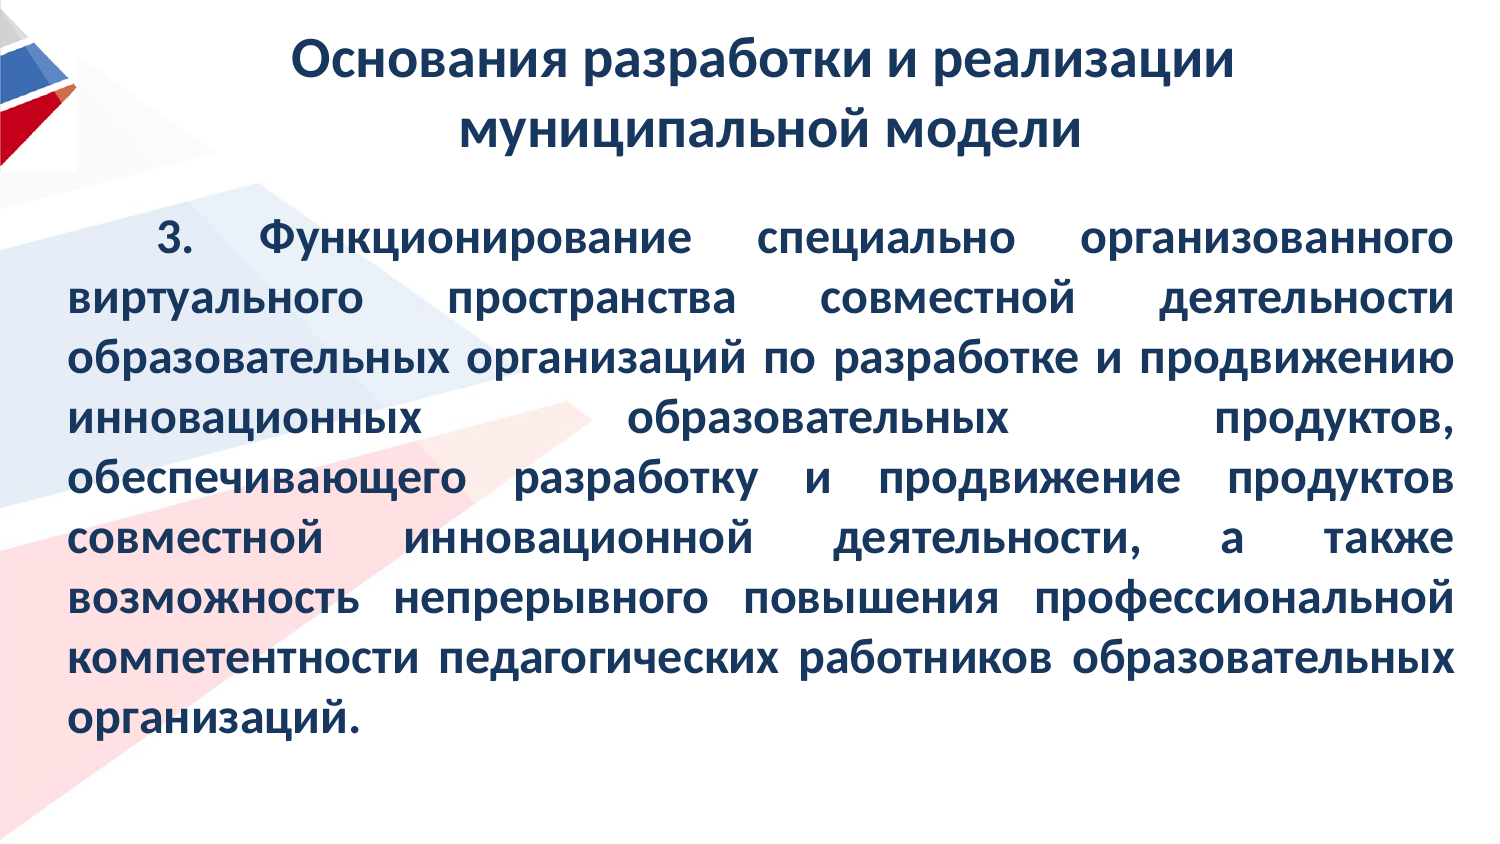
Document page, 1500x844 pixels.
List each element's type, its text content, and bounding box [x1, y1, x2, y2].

text_box 3. Функционирование специально организованного виртуального пространства совместной деятельности образовательных организаций по разработке и продвижению инновационных образовательных продуктов, обеспечивающего разработку и продвижение продуктов совместной инновационной деятельности, а также возможность непрерывного повышения профессиональной компетентности педагогических работников образовательных организаций. [53, 196, 1471, 752]
title Основания разработки и реализации муниципальной модели [81, 32, 1500, 147]
picture [0, 0, 1500, 844]
